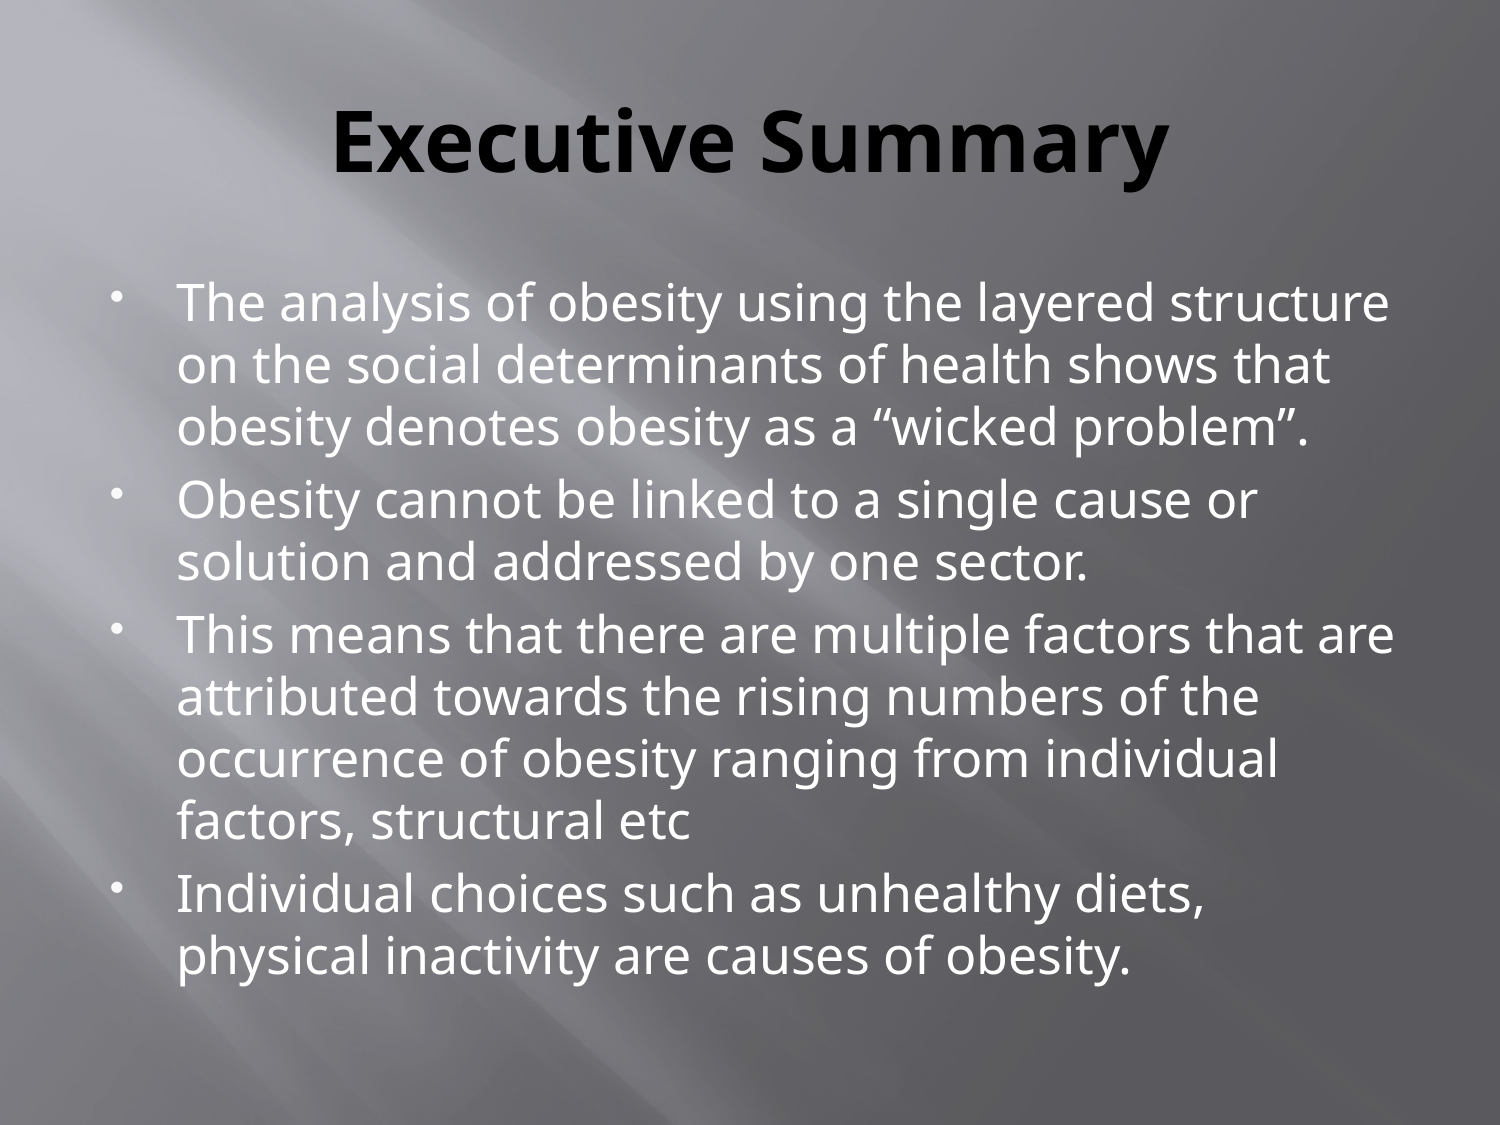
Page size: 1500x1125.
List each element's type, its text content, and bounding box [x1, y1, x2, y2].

list The analysis of obesity using the layered structure on the social determinants of health shows that obesity denotes obesity as a “wicked problem”. Obesity cannot be linked to a single cause or solution and addressed by one sector. This means that there are multiple factors that are attributed towards the rising numbers of the occurrence of obesity ranging from individual factors, structural etc Individual choices such as unhealthy diets, physical inactivity are causes of obesity. [75, 262, 1425, 1035]
title Executive Summary [75, 45, 1425, 233]
